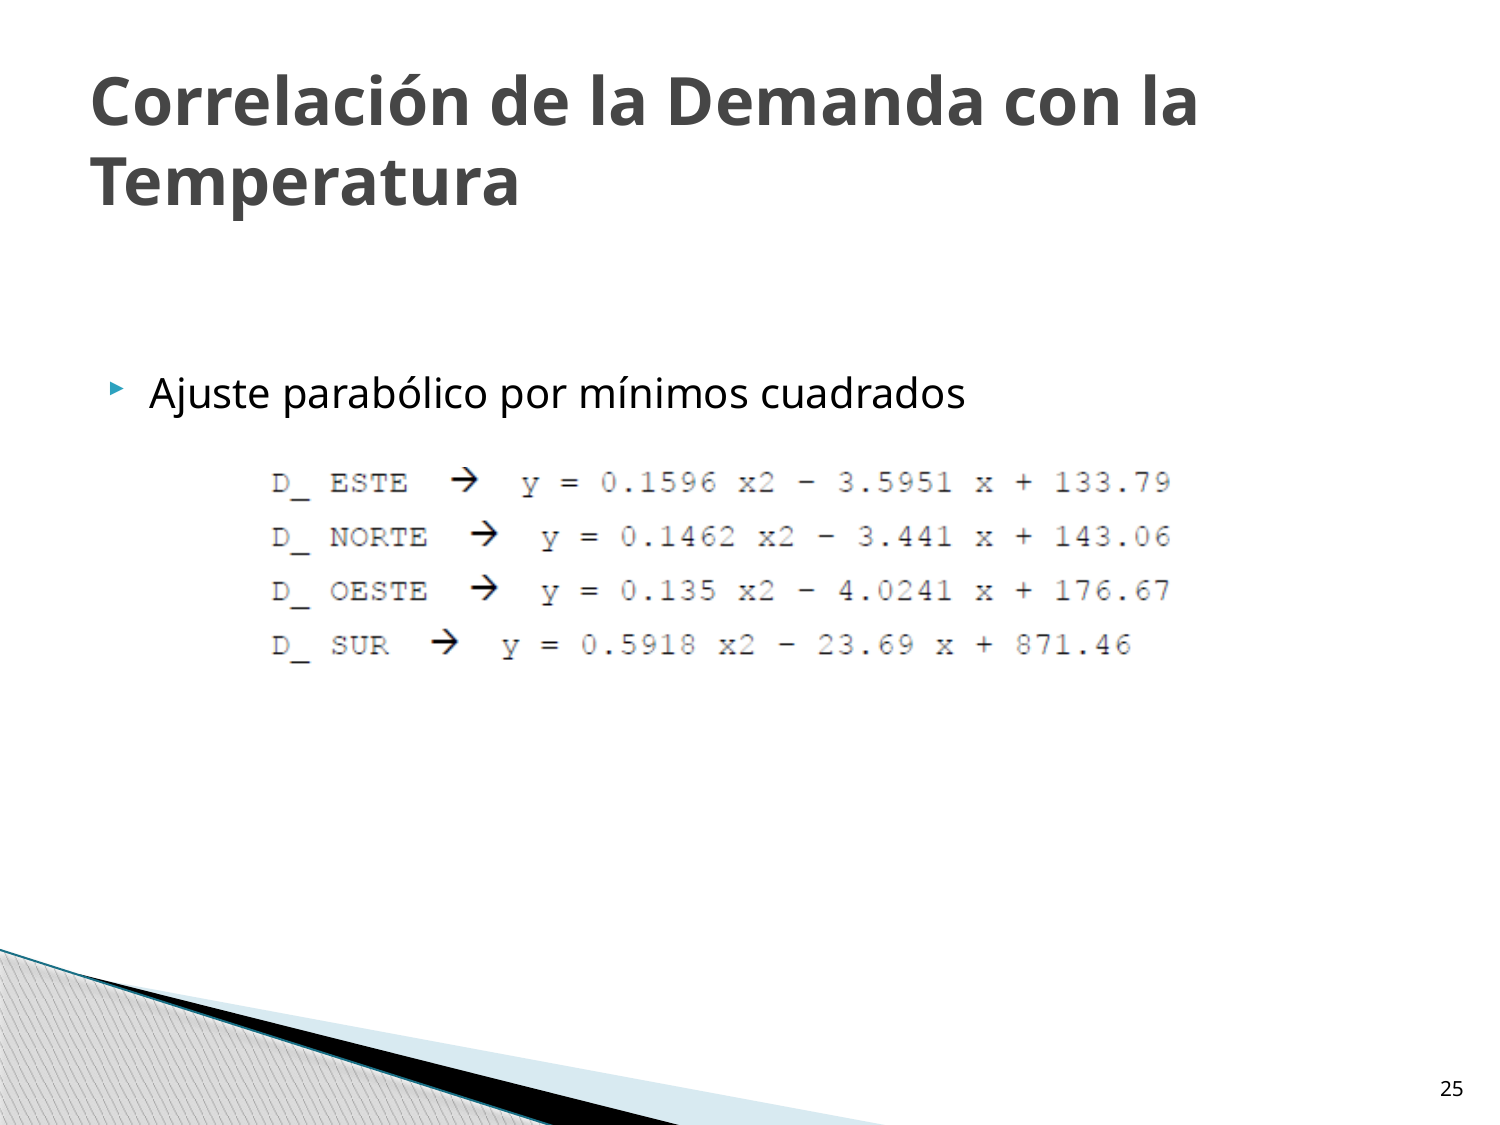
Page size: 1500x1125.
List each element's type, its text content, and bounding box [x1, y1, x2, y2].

list Ajuste parabólico por mínimos cuadrados [75, 243, 1425, 986]
title Correlación de la Demanda con la Temperatura [75, 45, 1425, 233]
picture [265, 467, 1179, 669]
slide_number 25 [1418, 1051, 1479, 1112]
